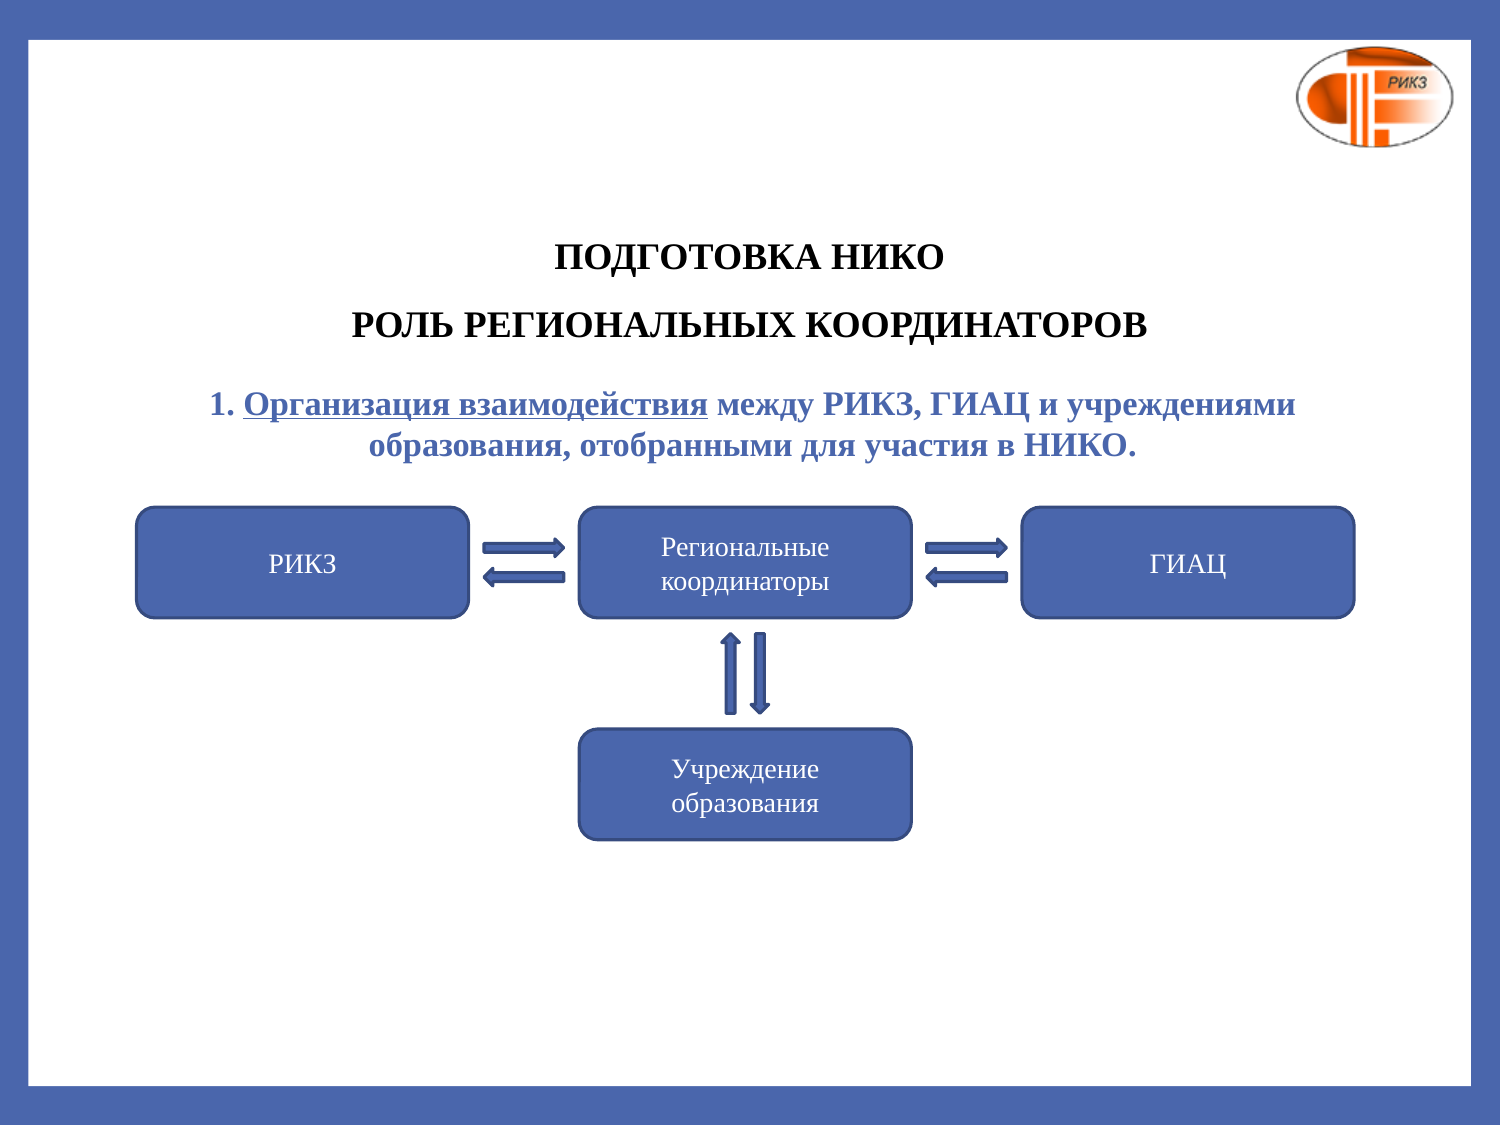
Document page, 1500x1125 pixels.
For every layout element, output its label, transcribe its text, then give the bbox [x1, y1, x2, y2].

picture [1293, 42, 1457, 152]
list 1. Организация взаимодействия между РИКЗ, ГИАЦ и учреждениями образования, отобранными для участия в НИКО. [142, 310, 1358, 878]
title ПОДГОТОВКА НИКО РОЛЬ РЕГИОНАЛЬНЫХ КООРДИНАТОРОВ [211, 170, 1289, 310]
text_box ГИАЦ [1020, 505, 1356, 620]
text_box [926, 538, 1007, 587]
text_box РИКЗ [134, 505, 471, 620]
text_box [721, 633, 769, 714]
text_box Учреждение образования [577, 727, 913, 842]
text_box Региональные координаторы [577, 505, 913, 620]
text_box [483, 538, 565, 587]
